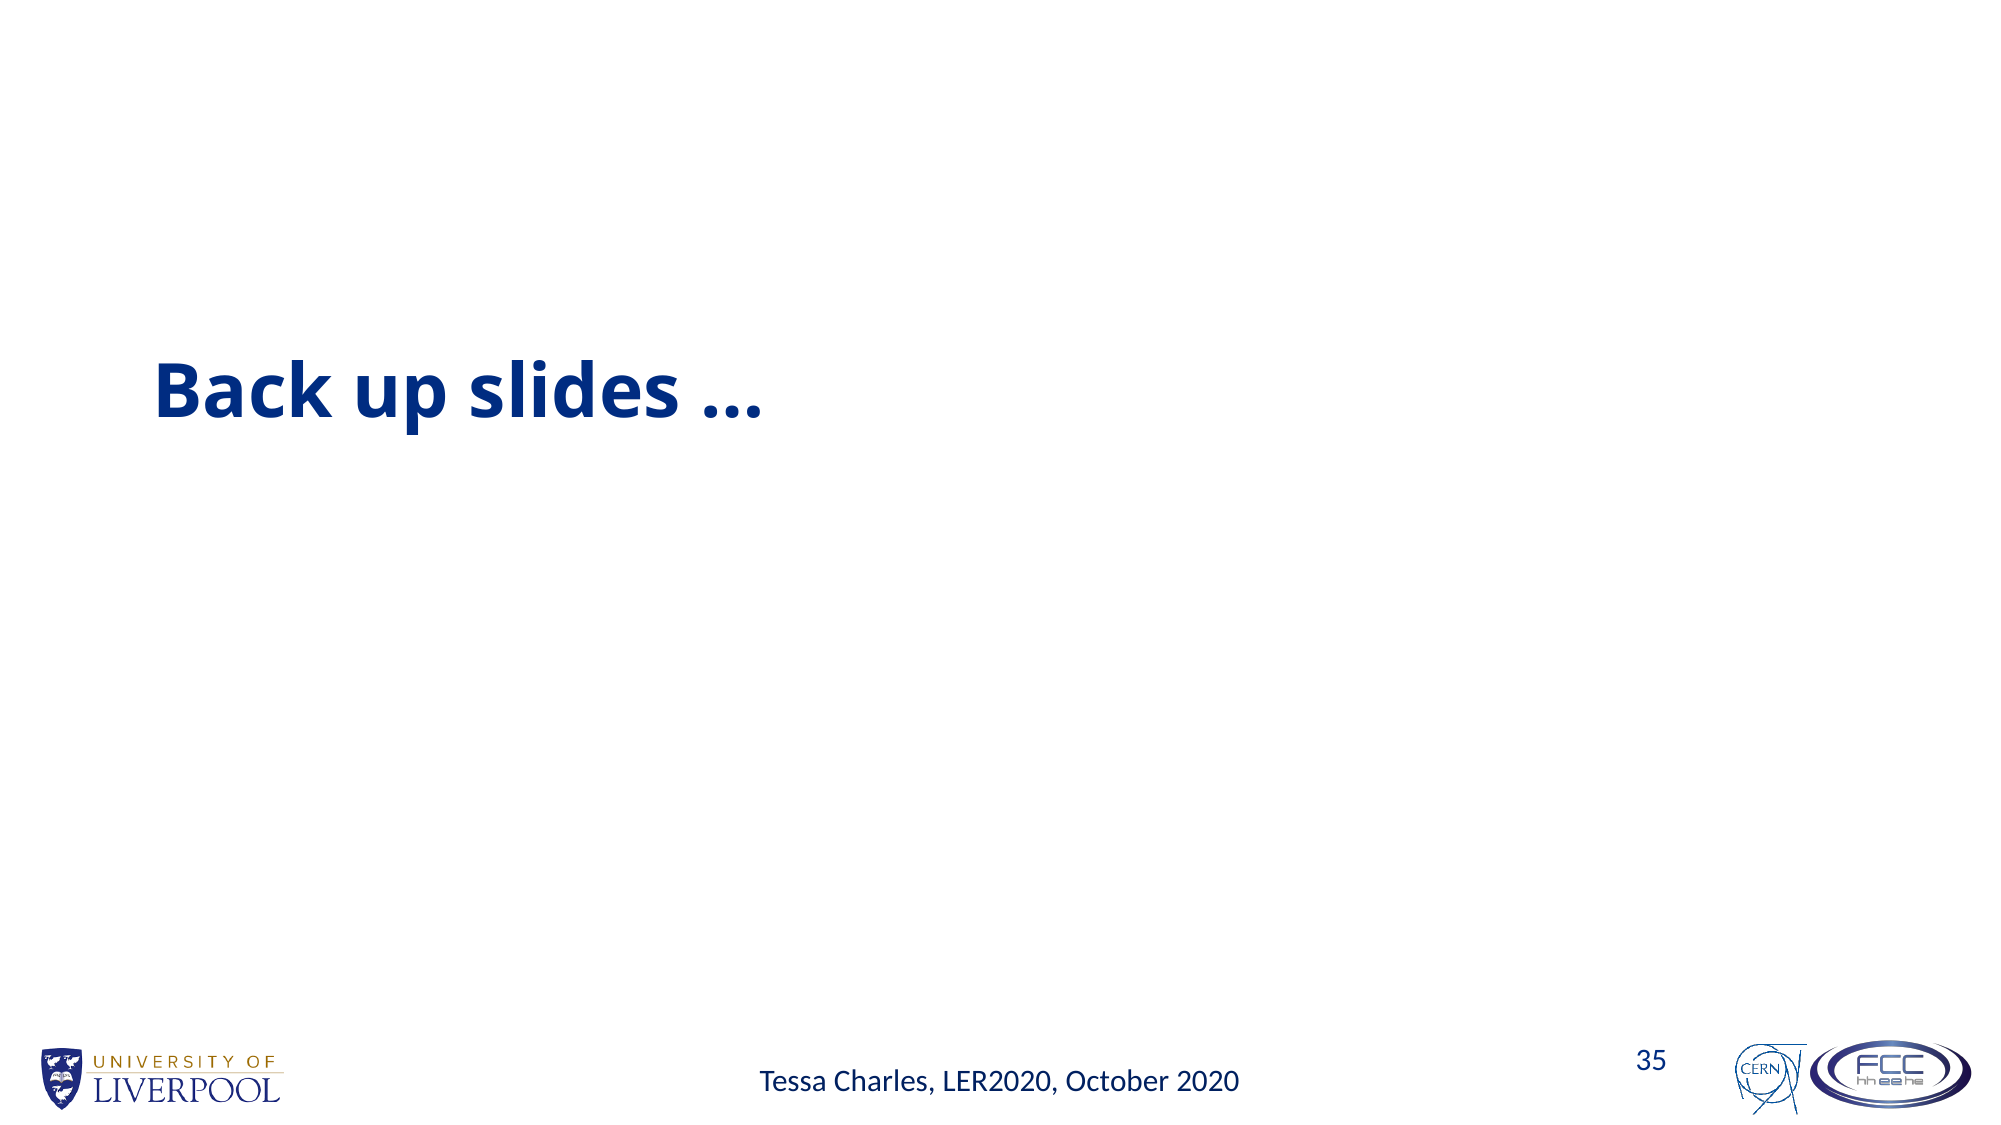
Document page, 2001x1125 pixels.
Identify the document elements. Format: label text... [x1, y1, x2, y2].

title Back up slides … [137, 345, 1877, 563]
picture [41, 1048, 284, 1110]
slide_number 35 [1232, 1028, 1683, 1089]
picture [1735, 1039, 1975, 1115]
